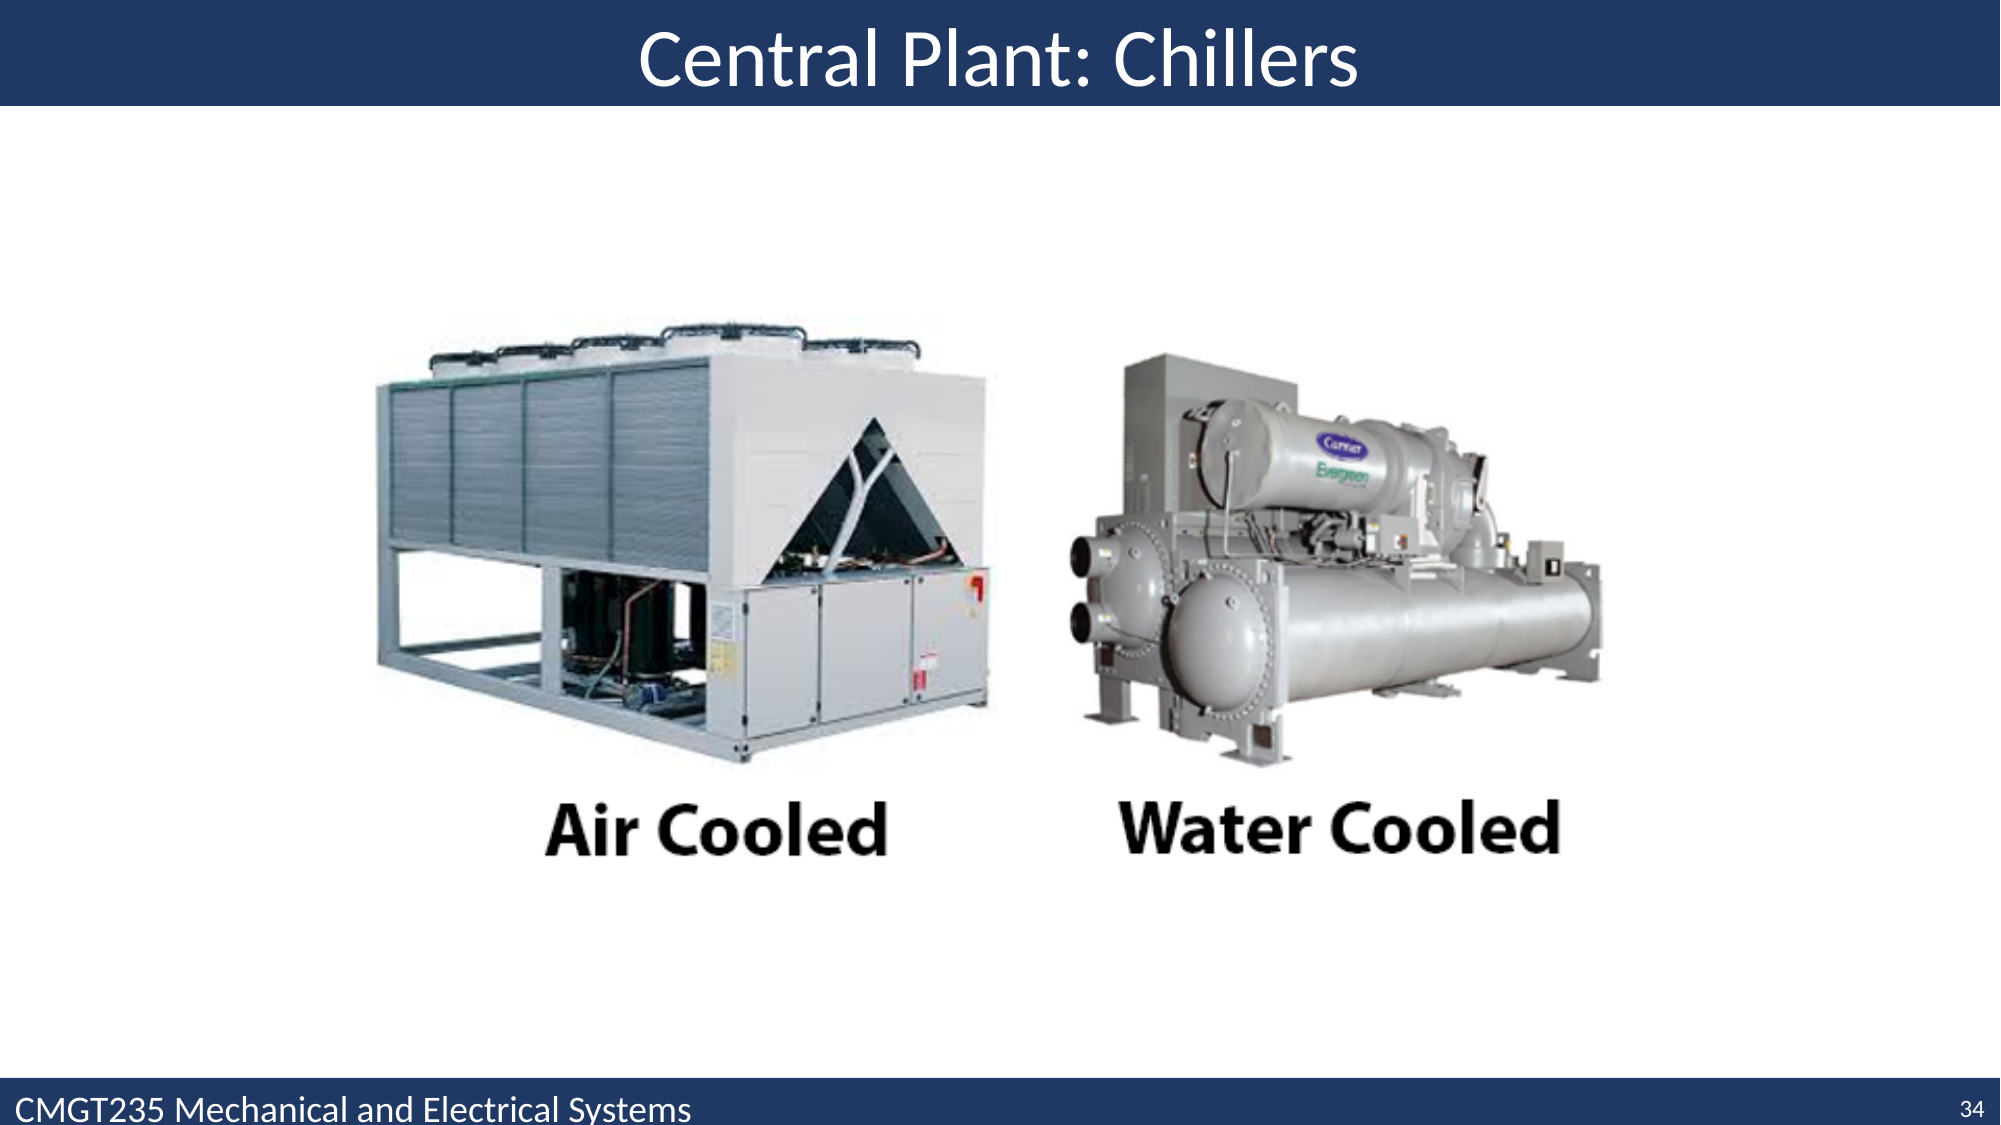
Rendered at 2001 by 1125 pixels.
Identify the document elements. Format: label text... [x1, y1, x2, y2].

text_box Central Plant: Chillers [0, 0, 2000, 106]
picture [374, 249, 1625, 875]
text_box CMGT235 Mechanical and Electrical Systems [0, 1077, 2000, 1125]
slide_number 34 [1814, 1078, 2000, 1125]
